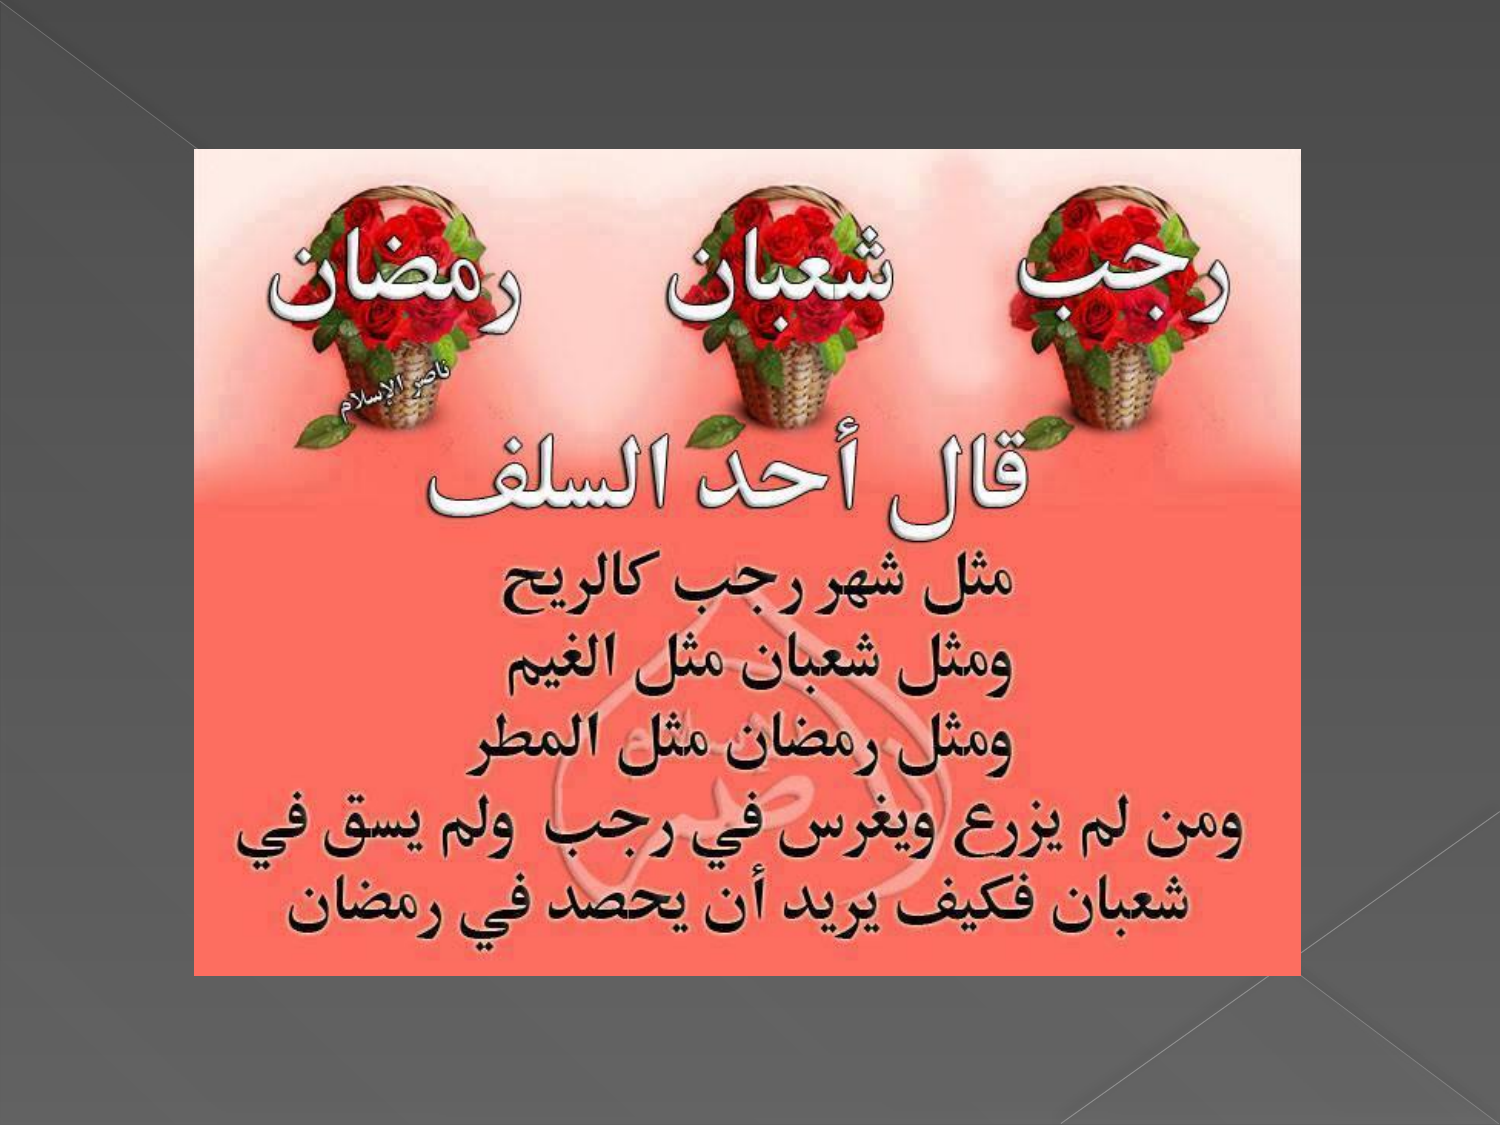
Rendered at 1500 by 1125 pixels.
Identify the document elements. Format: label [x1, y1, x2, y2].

picture [194, 149, 1302, 977]
